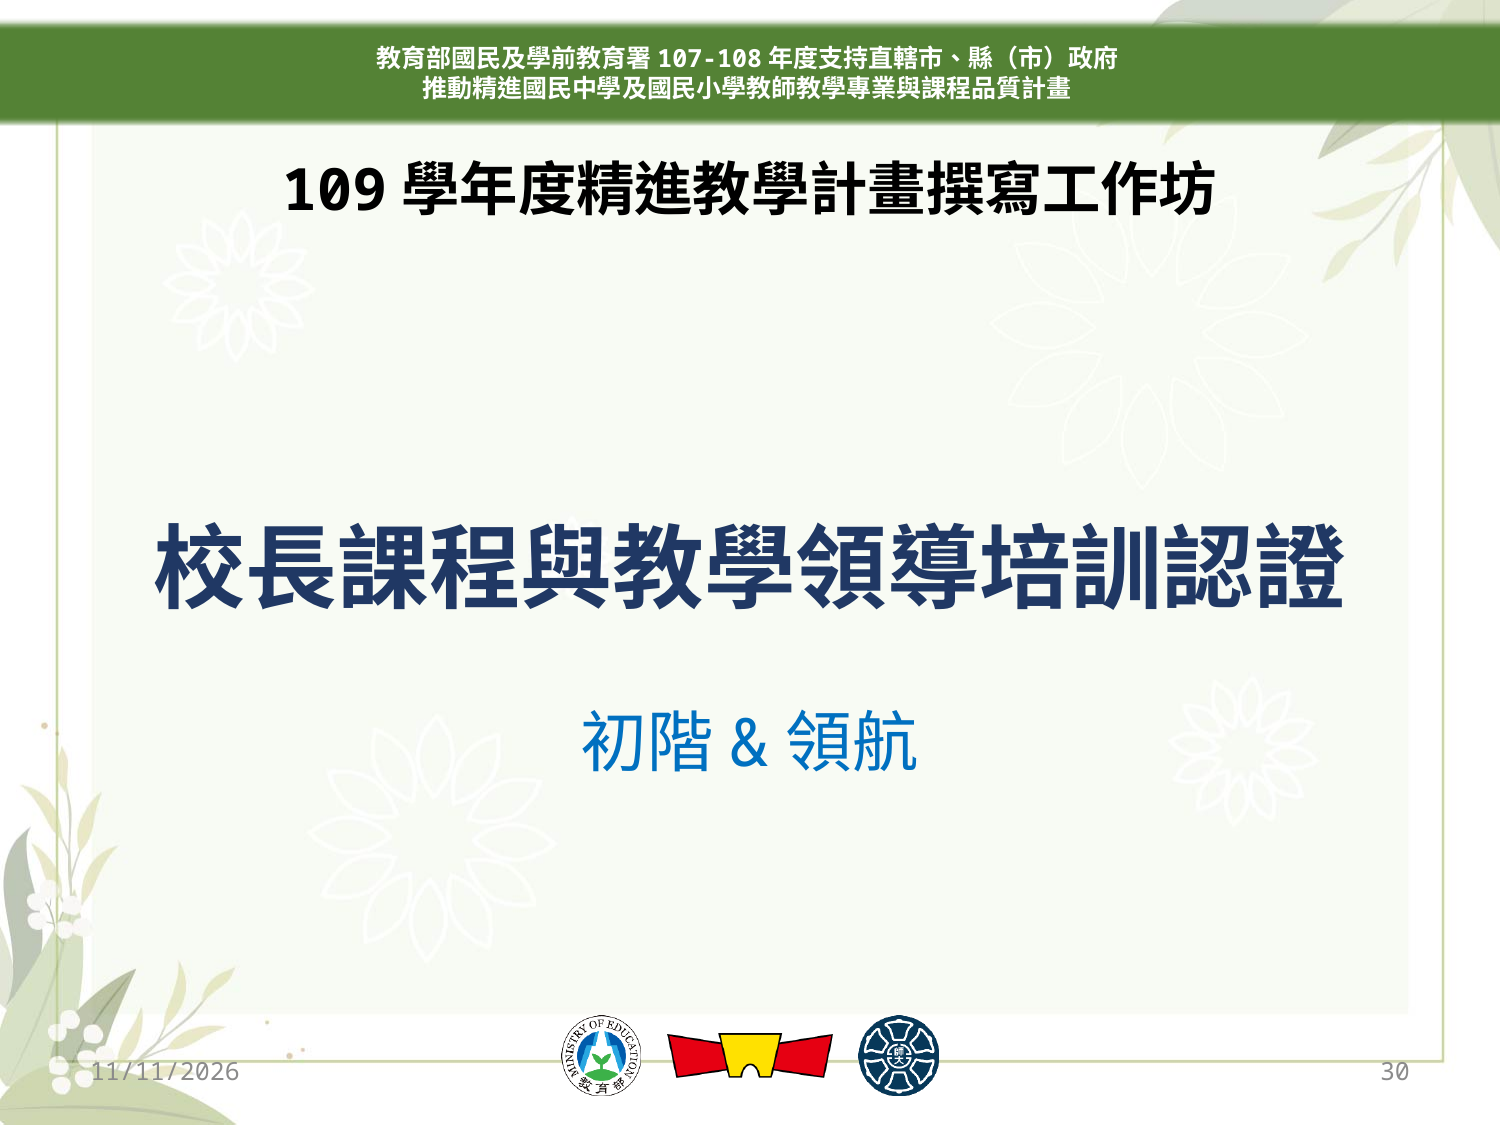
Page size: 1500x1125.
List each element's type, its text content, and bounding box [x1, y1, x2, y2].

picture [0, 0, 1500, 21]
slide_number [75, 1042, 425, 1103]
picture [0, 125, 1500, 1125]
slide_number 30 [1074, 1042, 1425, 1103]
subtitle 初階&領航 [225, 692, 1275, 791]
title 校長課程與教學領導培訓認證 [112, 444, 1388, 686]
